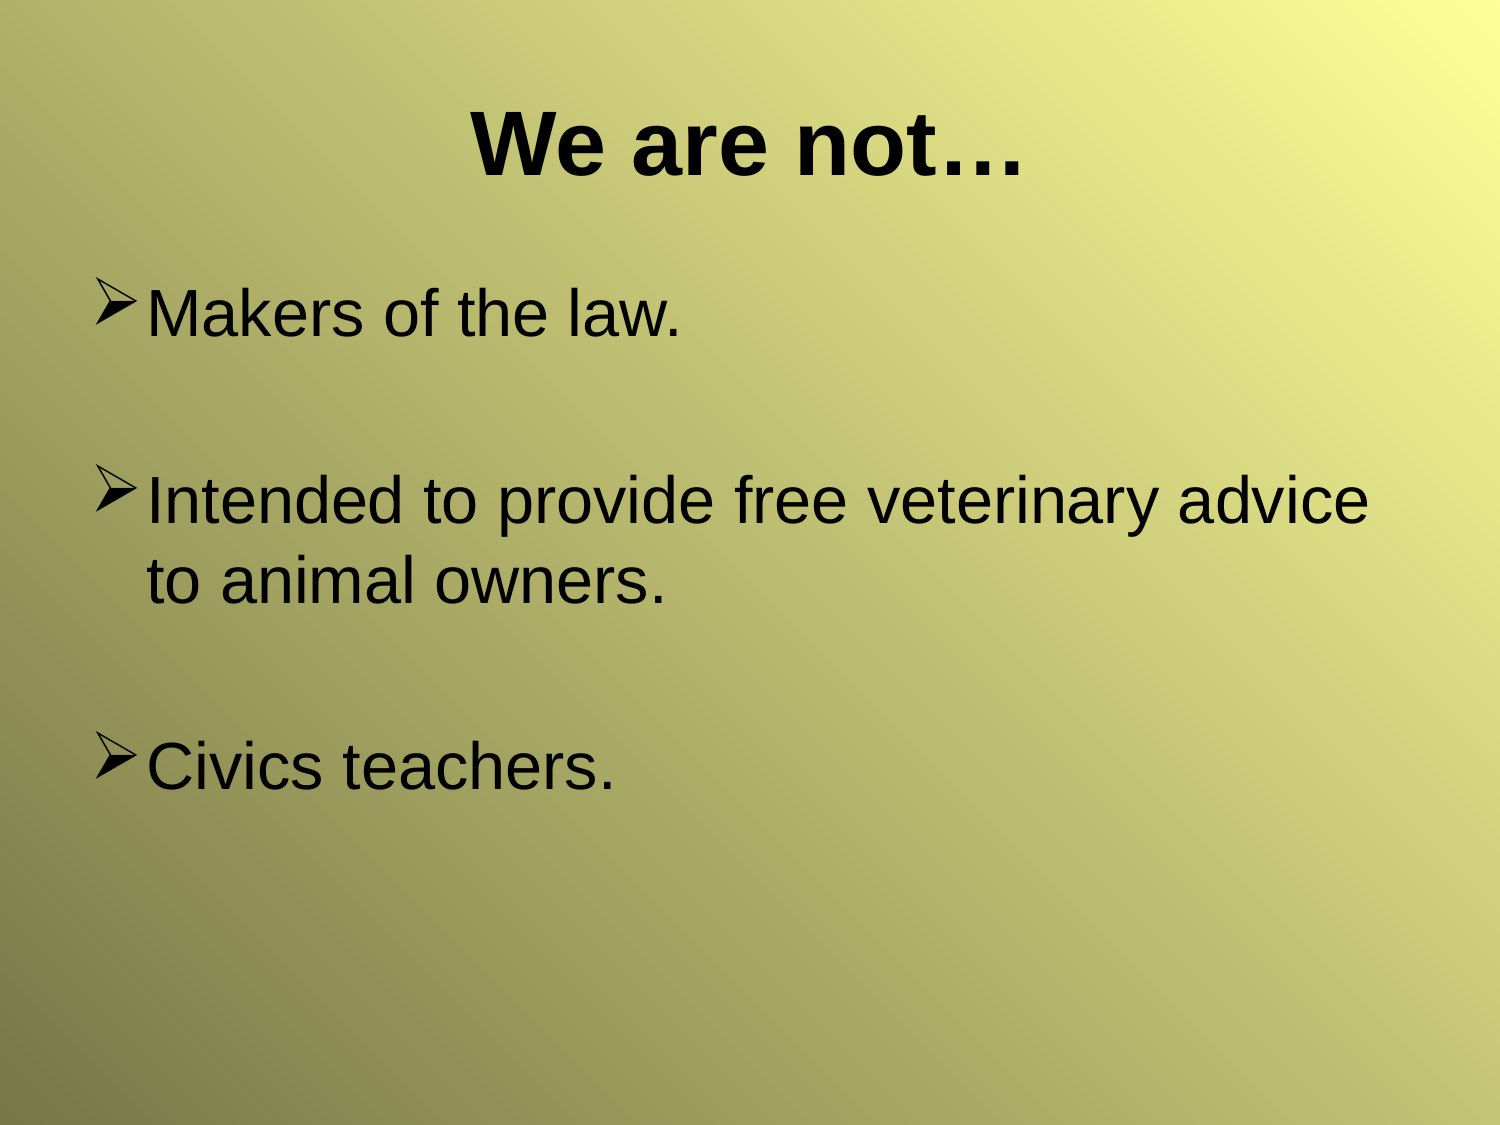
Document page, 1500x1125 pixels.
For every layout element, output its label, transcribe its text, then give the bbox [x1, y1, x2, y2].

title We are not… [74, 44, 1426, 233]
list Makers of the law. Intended to provide free veterinary advice to animal owners. Civics teachers. [74, 262, 1426, 1006]
